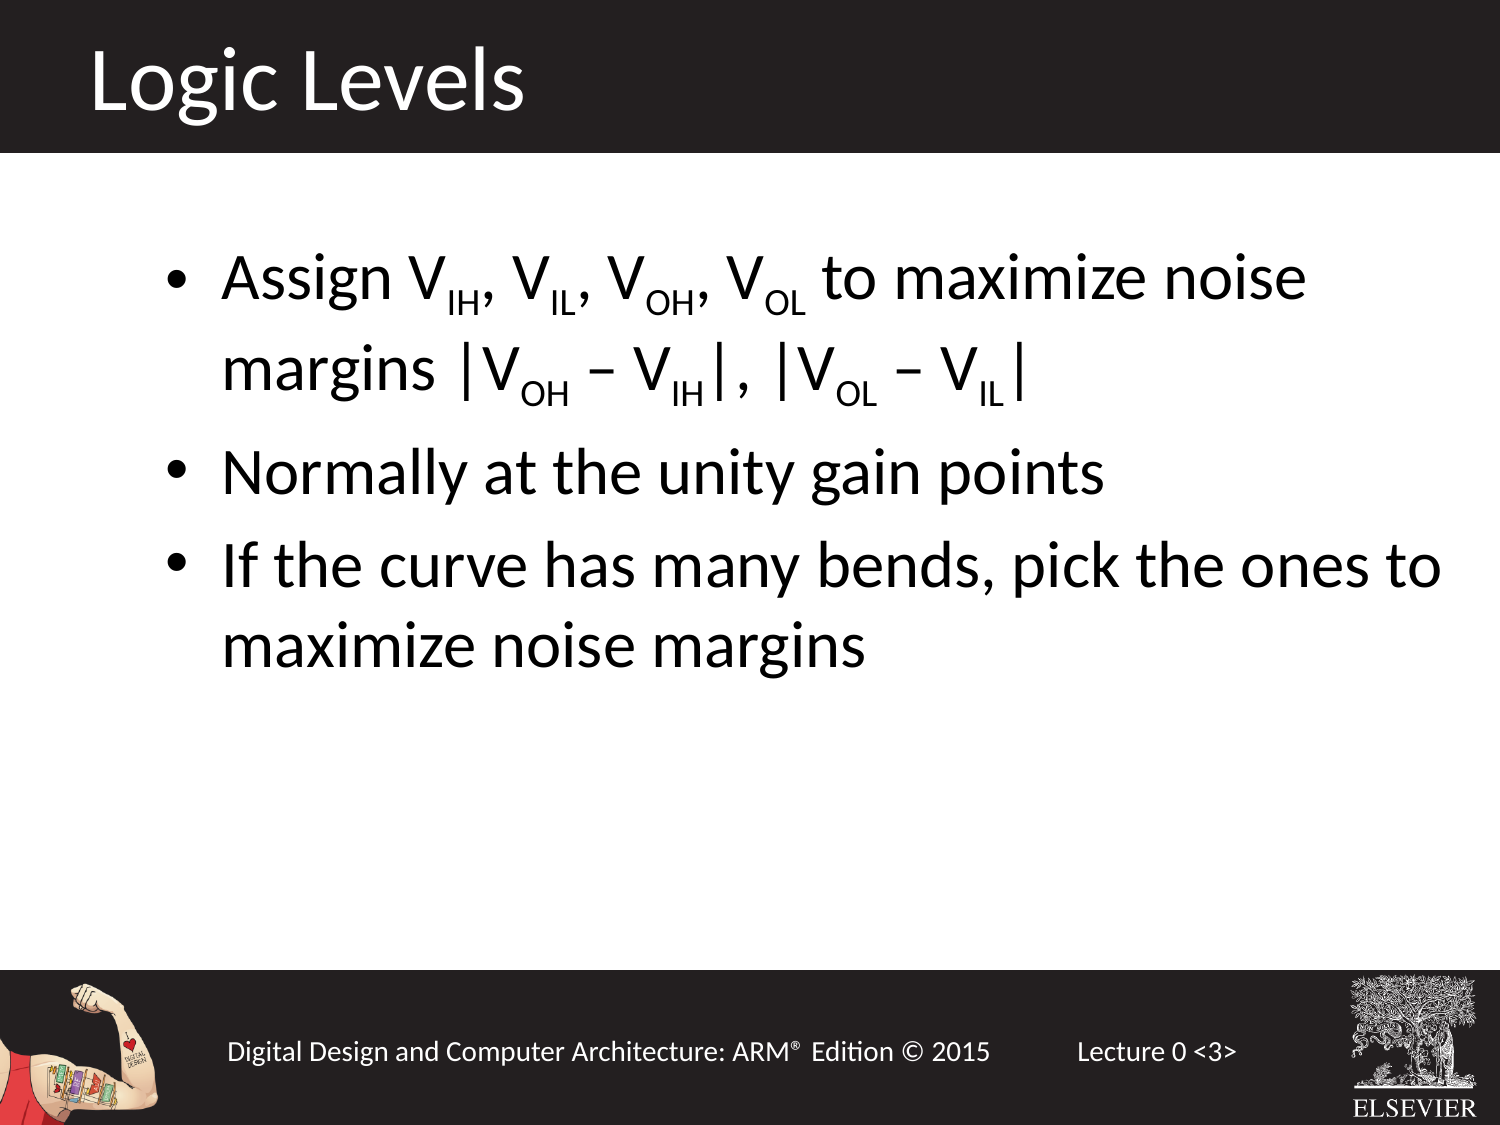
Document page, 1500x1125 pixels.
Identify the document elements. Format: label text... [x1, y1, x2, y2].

picture [1350, 974, 1477, 1117]
picture [0, 979, 163, 1125]
list Assign VIH, VIL, VOH, VOL to maximize noise margins |VOH – VIH|, |VOL – VIL| Normally at the unity gain points If the curve has many bends, pick the ones to maximize noise margins [150, 224, 1500, 968]
text_box Logic Levels [75, 11, 1375, 136]
